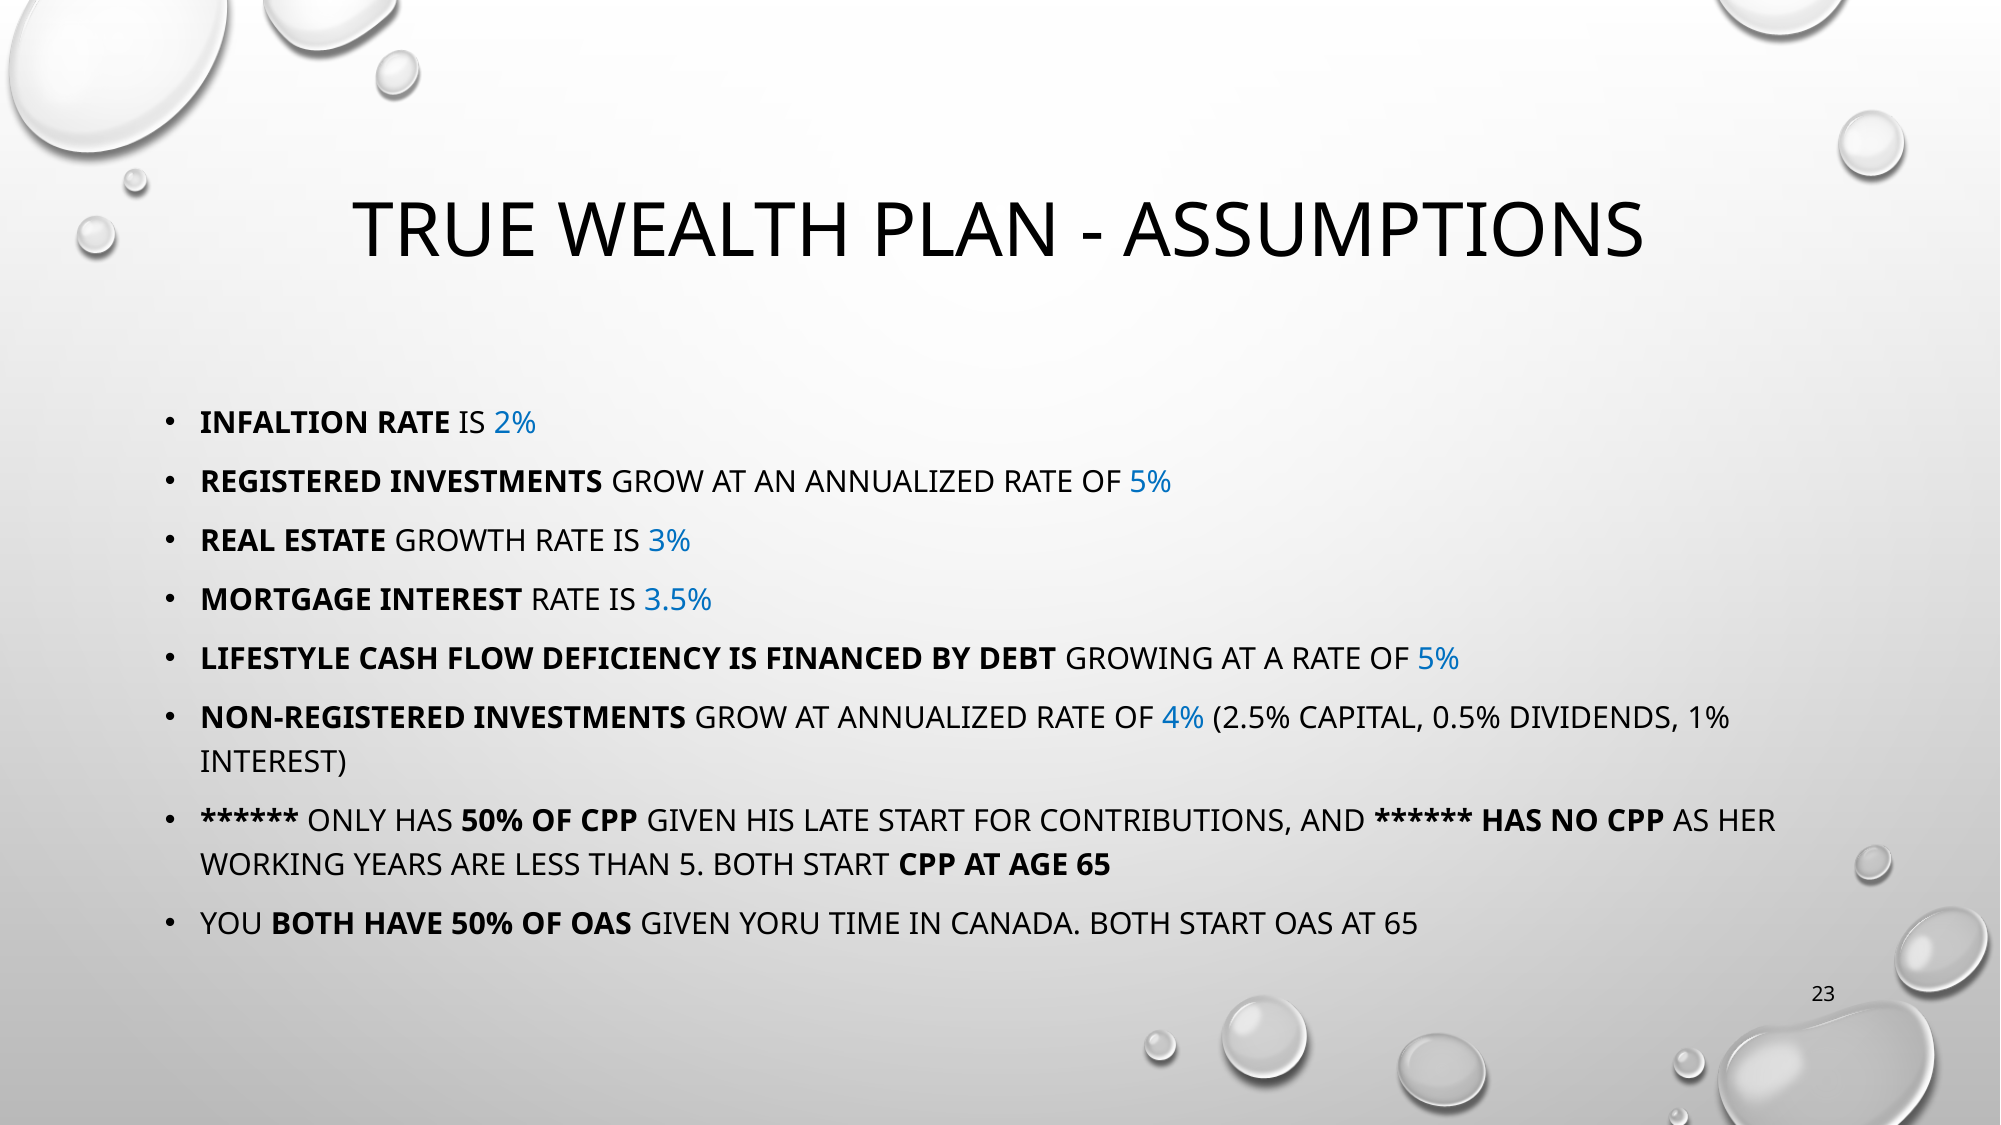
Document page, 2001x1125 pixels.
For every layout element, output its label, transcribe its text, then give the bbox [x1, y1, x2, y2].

list Infaltion rate is 2% Registered investments grow at an annualized rate of 5% Real estate growth rate is 3% Mortgage interest rate is 3.5% Lifestyle cash flow deficiency is financed by debt growing at a rate of 5% Non-registered investments grow at annualized rate of 4% (2.5% capital, 0.5% dividends, 1% interest) ****** only has 50% of cpp given his late start for contributions, and ****** has no cpp as her working years are less than 5. both start cpp at age 65 You both have 50% of oas given yoru time in canada. Both start oas at 65 [149, 388, 1850, 950]
picture [0, 0, 2000, 1125]
title TRUE WEALTH PLAN - ASSUMPTIONS [149, 101, 1851, 364]
slide_number 23 [1724, 965, 1851, 1025]
